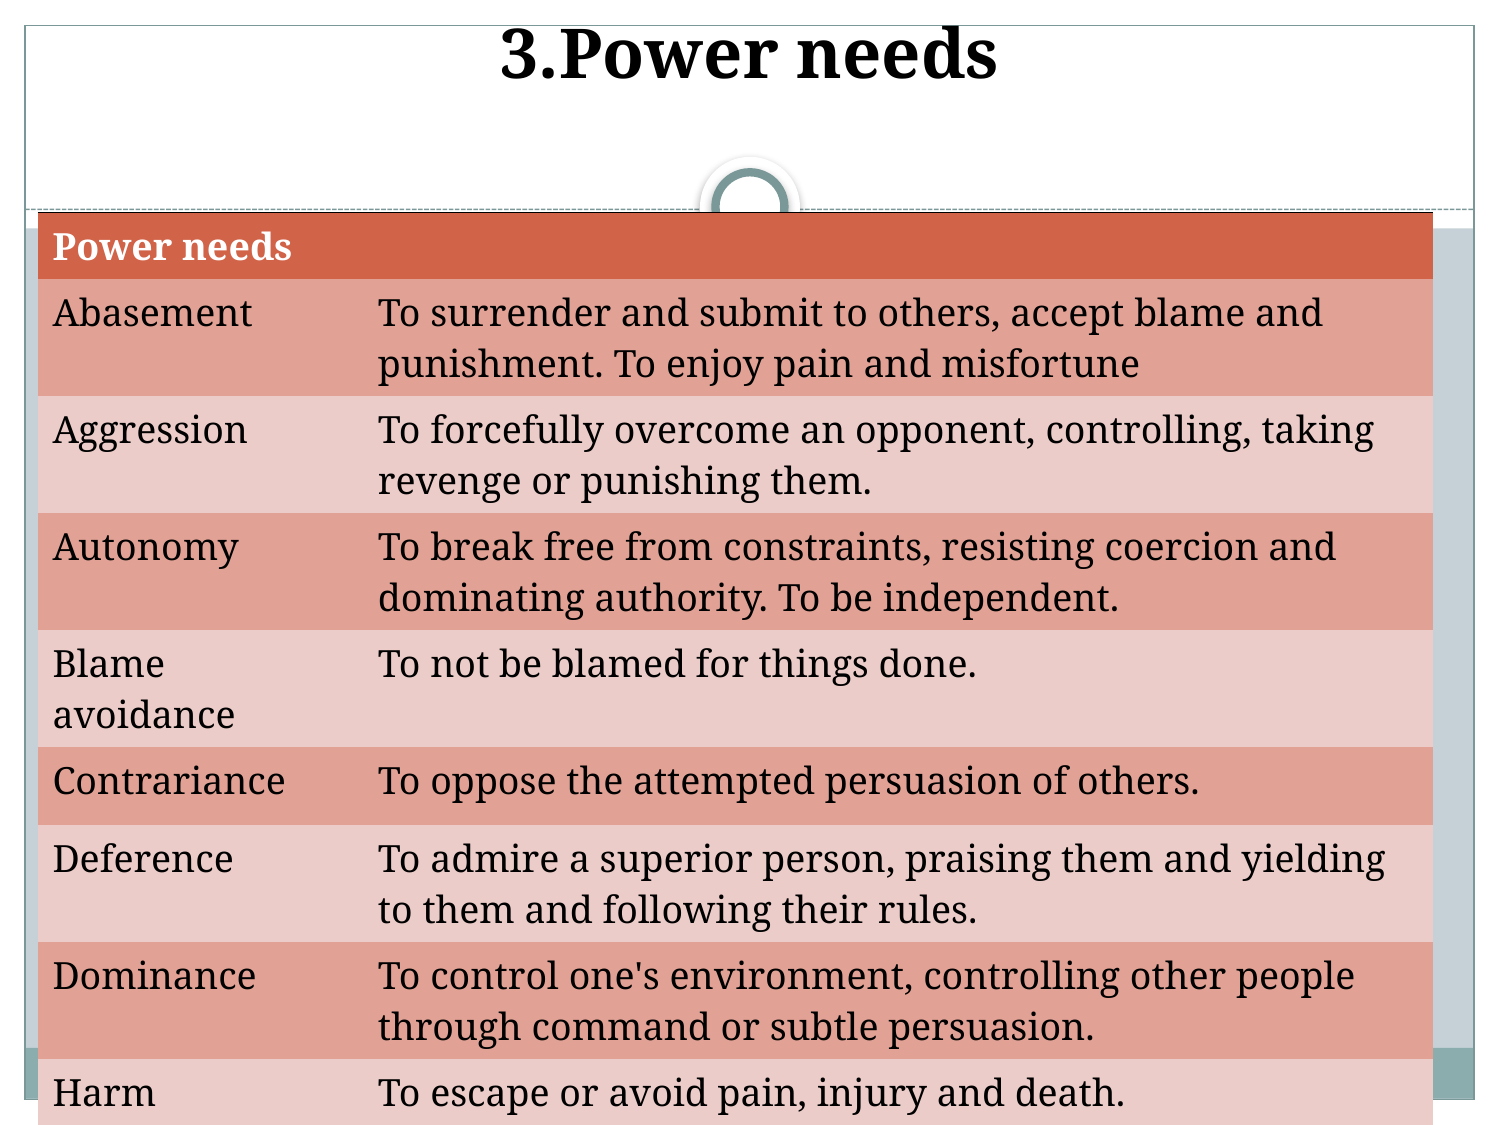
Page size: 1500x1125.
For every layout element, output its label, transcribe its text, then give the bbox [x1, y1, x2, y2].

table_cell To oppose the attempted persuasion of others. [363, 747, 1433, 825]
table_cell Dominance [38, 942, 363, 1059]
table_header Power needs [38, 213, 363, 279]
table_cell To escape or avoid pain, injury and death. [363, 1059, 1433, 1125]
table_cell Blame avoidance [38, 630, 363, 747]
table_cell To break free from constraints, resisting coercion and dominating authority. To be independent. [363, 513, 1433, 630]
table_cell Contrariance [38, 747, 363, 825]
table_cell To surrender and submit to others, accept blame and punishment. To enjoy pain and misfortune [363, 279, 1433, 396]
title 3.Power needs [50, 0, 1450, 100]
table_cell To forcefully overcome an opponent, controlling, taking revenge or punishing them. [363, 396, 1433, 513]
table_cell Autonomy [38, 513, 363, 630]
table_cell To not be blamed for things done. [363, 630, 1433, 747]
table_cell Deference [38, 825, 363, 942]
table_header [363, 213, 1433, 279]
table_cell To admire a superior person, praising them and yielding to them and following their rules. [363, 825, 1433, 942]
table_cell Aggression [38, 396, 363, 513]
table_cell Abasement [38, 279, 363, 396]
table_cell To control one's environment, controlling other people through command or subtle persuasion. [363, 942, 1433, 1059]
table_cell Harm avoidance [38, 1059, 363, 1125]
